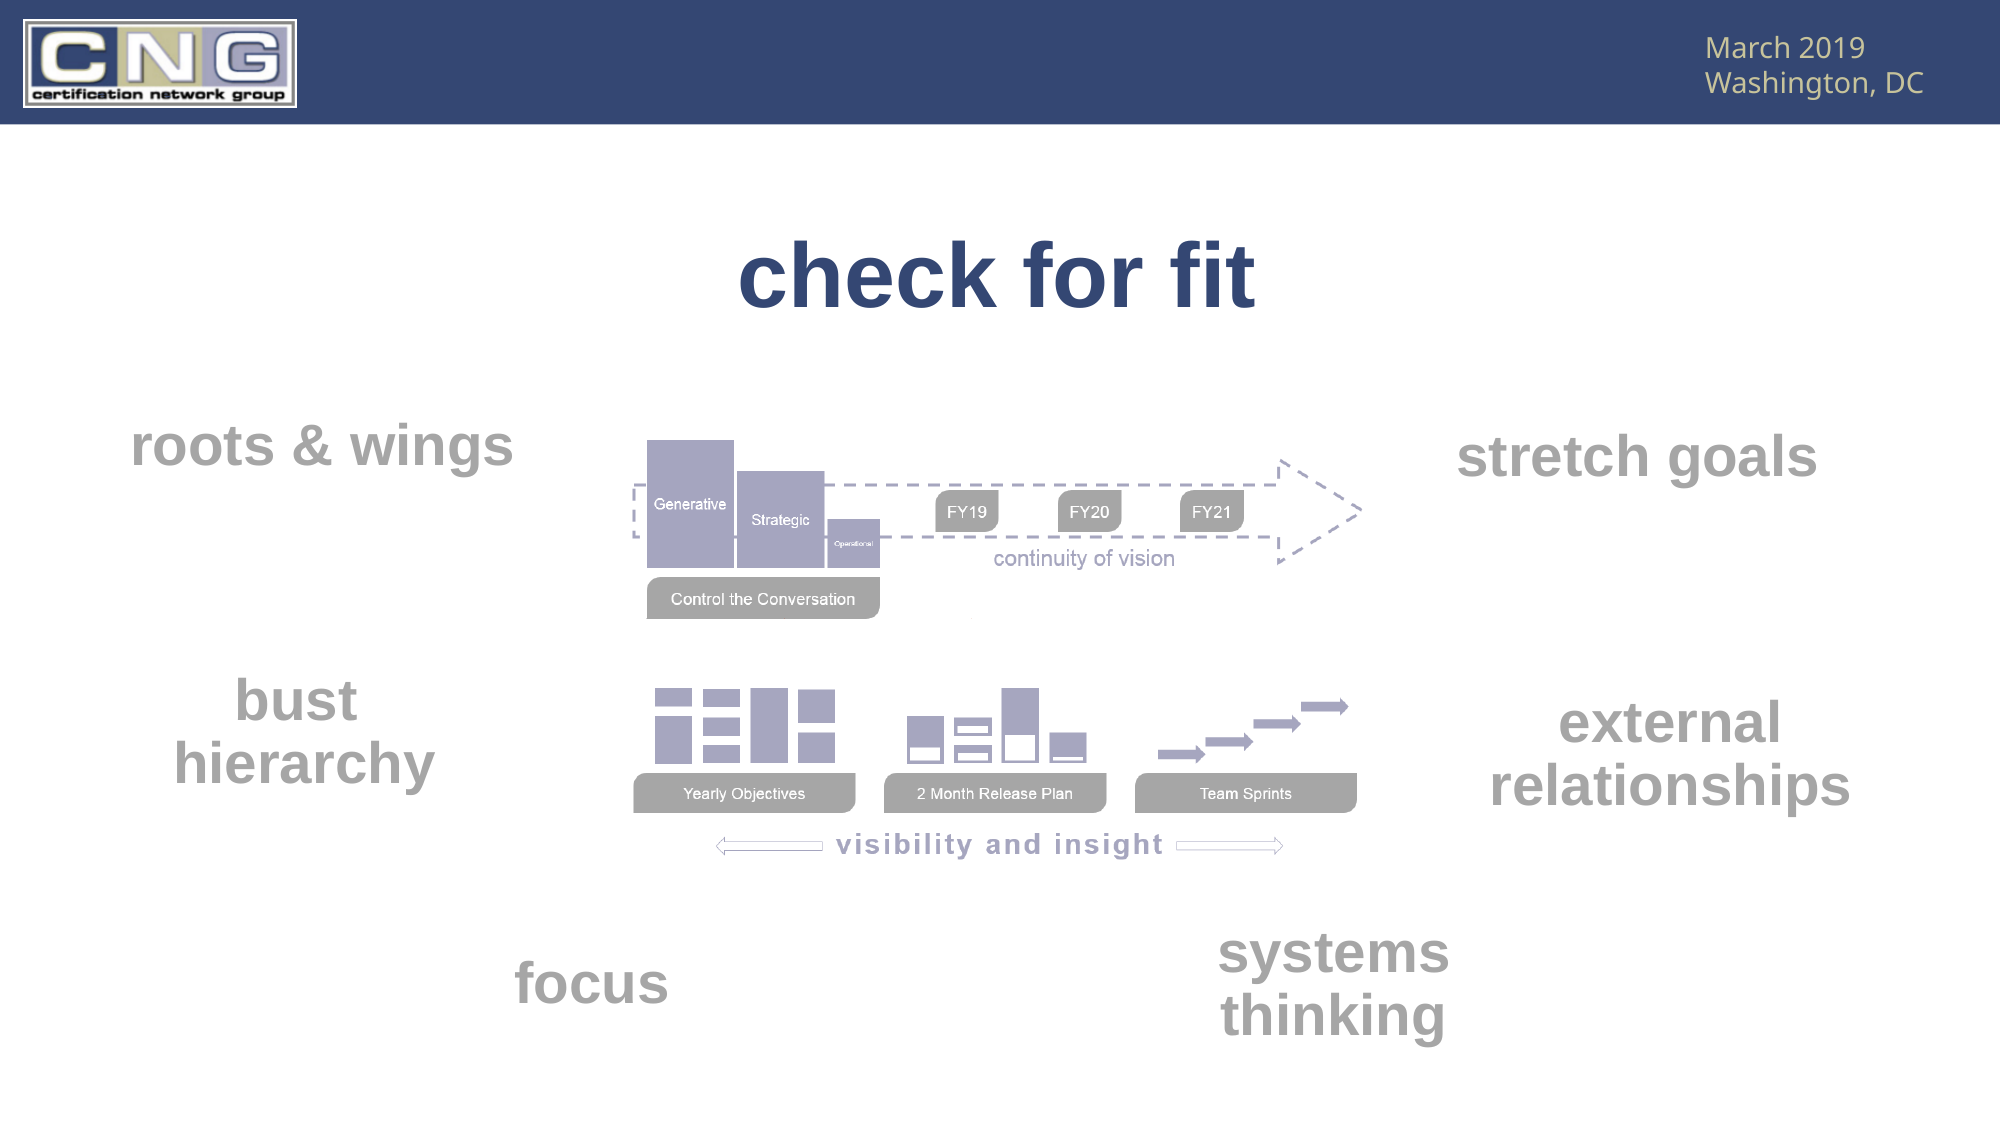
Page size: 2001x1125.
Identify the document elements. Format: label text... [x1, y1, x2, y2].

picture [624, 679, 1370, 862]
title check for fit [58, 169, 1937, 387]
text_box roots & wings [0, 366, 685, 526]
text_box external relationships [1308, 675, 2000, 835]
text_box focus [229, 905, 897, 1065]
picture [624, 432, 1370, 621]
text_box stretch goals [1275, 378, 2000, 537]
text_box systems thinking [897, 905, 1771, 1065]
text_box bust hierarchy [0, 653, 667, 813]
picture [23, 19, 297, 108]
